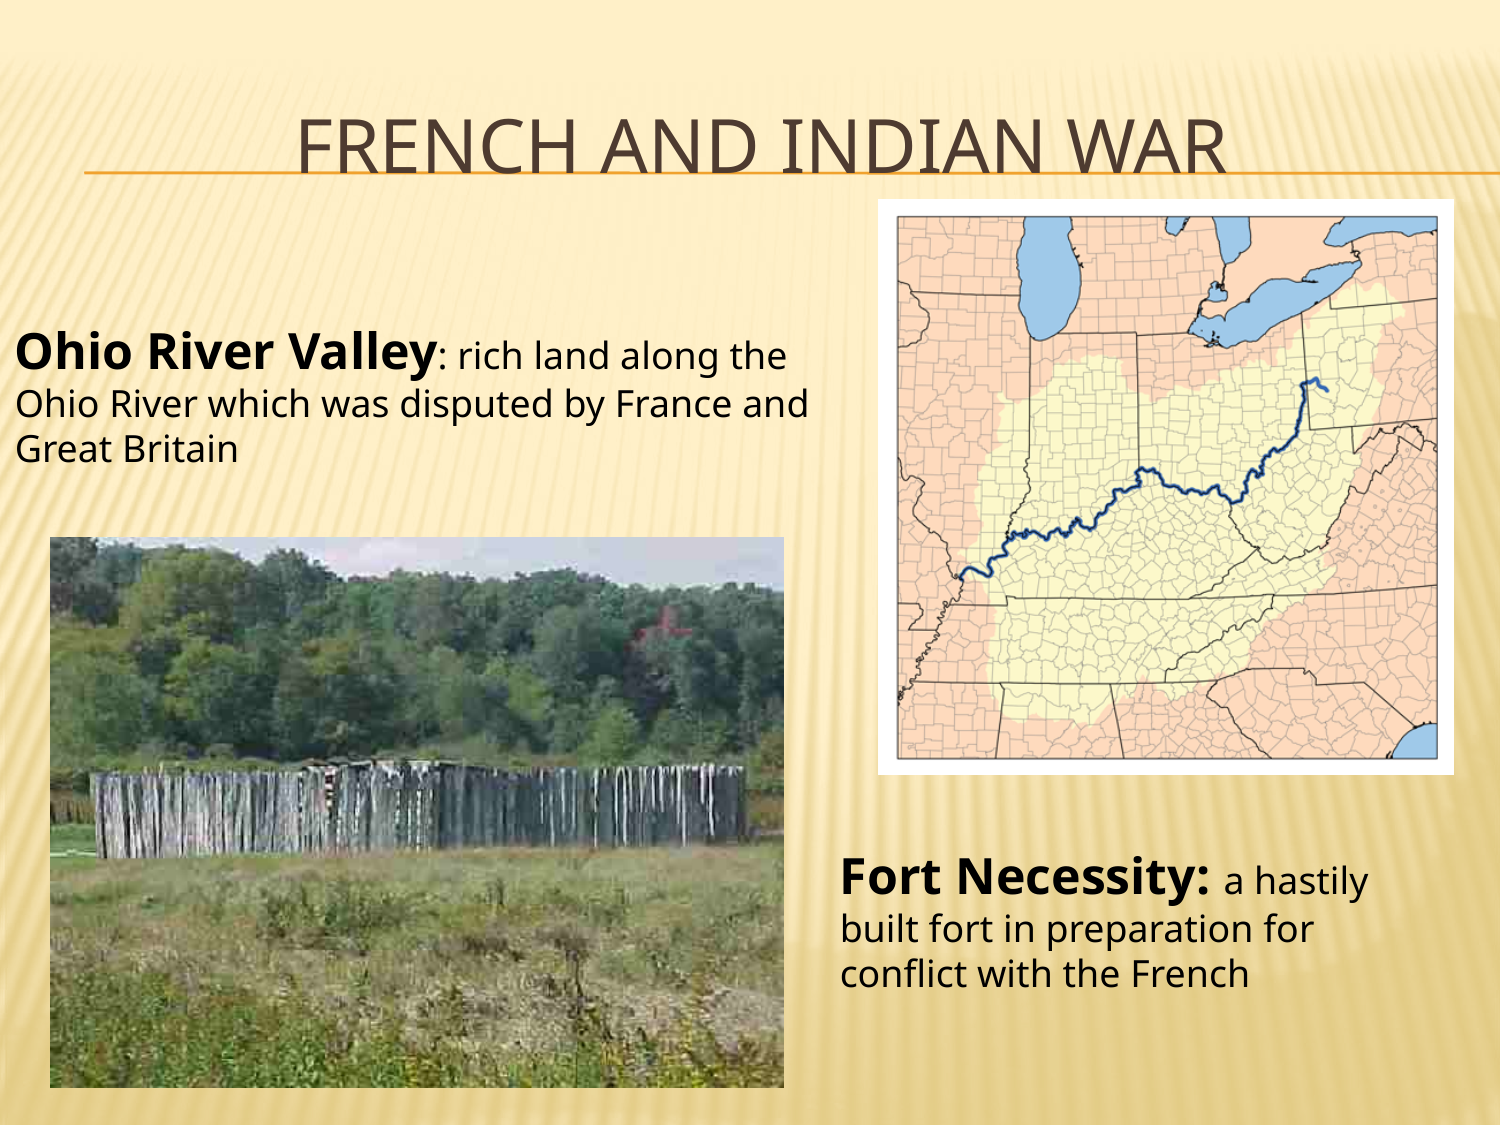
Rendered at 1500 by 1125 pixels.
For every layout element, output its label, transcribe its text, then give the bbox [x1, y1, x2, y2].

text_box Fort Necessity: a hastily built fort in preparation for conflict with the French [824, 837, 1438, 1003]
picture [49, 537, 784, 1088]
picture [877, 199, 1454, 776]
title French and Indian War [49, 75, 1475, 213]
text_box Ohio River Valley: rich land along the Ohio River which was disputed by France and Great Britain [0, 312, 863, 478]
